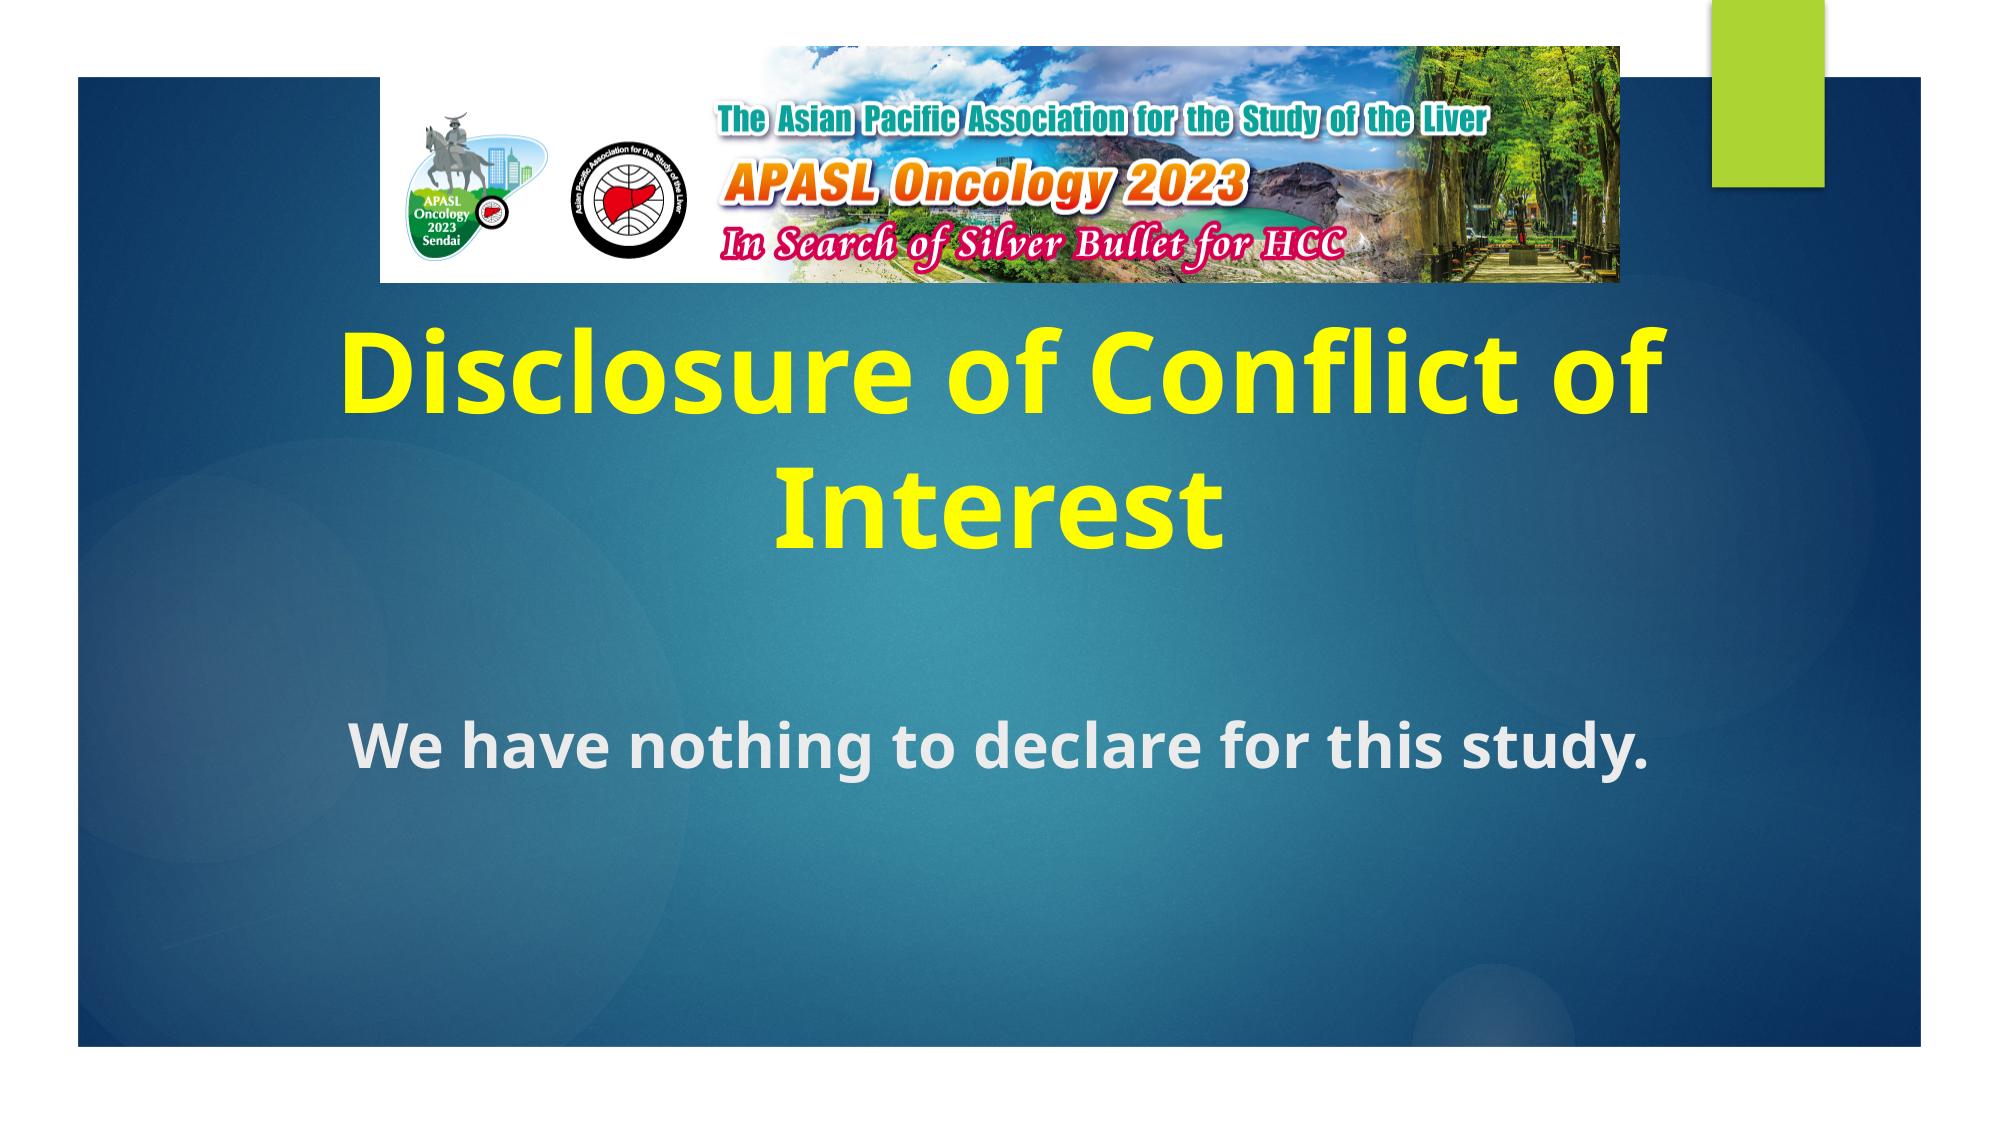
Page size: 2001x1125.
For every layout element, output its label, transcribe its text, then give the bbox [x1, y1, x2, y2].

title Disclosure of Conflict of Interest We have nothing to declare for this study. [316, 468, 1684, 789]
picture [379, 46, 1621, 283]
